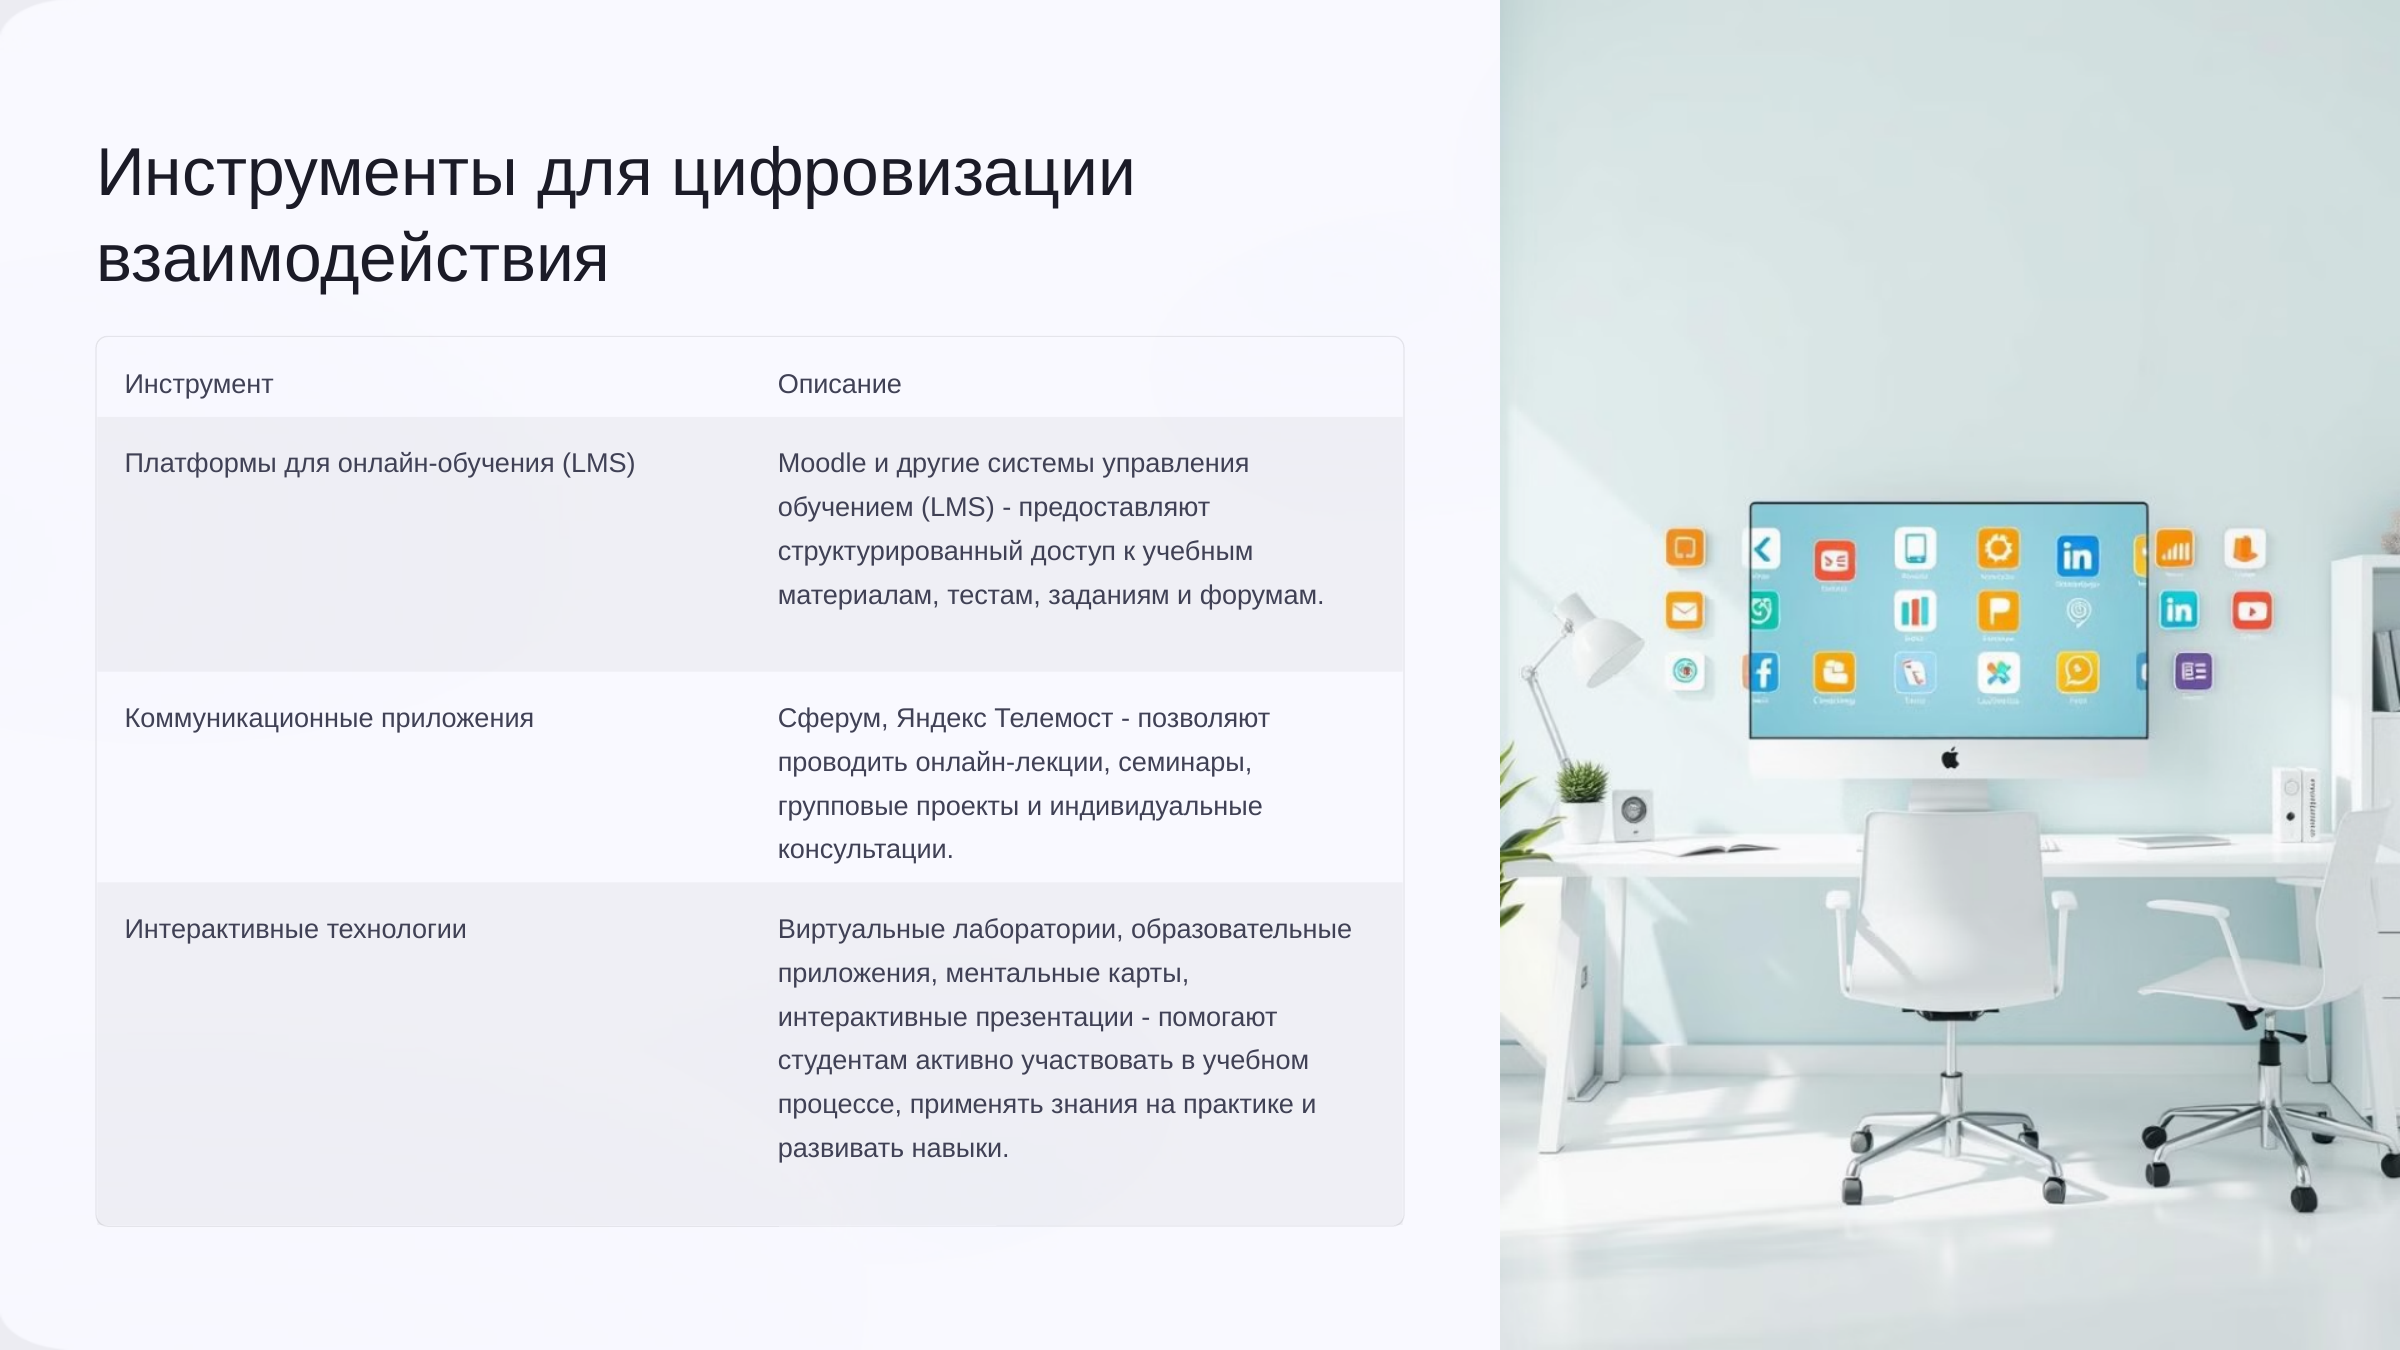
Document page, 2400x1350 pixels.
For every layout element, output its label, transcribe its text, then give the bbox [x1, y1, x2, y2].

text_box Коммуникационные приложения [124, 689, 722, 734]
text_box Инструмент [124, 355, 722, 400]
text_box Платформы для онлайн-обучения (LMS) [124, 434, 722, 479]
picture [1499, 0, 2400, 1350]
text_box [97, 671, 1403, 882]
text_box Инструменты для цифровизации взаимодействия [96, 123, 1404, 296]
text_box Интерактивные технологии [124, 900, 722, 944]
text_box Описание [777, 355, 1376, 400]
text_box Сферум, Яндекс Телемост - позволяют проводить онлайн-лекции, семинары, групповые проекты и индивидуальные консультации. [777, 689, 1376, 865]
text_box Moodle и другие системы управления обучением (LMS) - предоставляют структурированный доступ к учебным материалам, тестам, заданиям и форумам. [777, 434, 1376, 654]
text_box [97, 882, 1403, 1225]
text_box [97, 416, 1403, 671]
text_box [97, 337, 1403, 416]
text_box Виртуальные лаборатории, образовательные приложения, ментальные карты, интерактивные презентации - помогают студентам активно участвовать в учебном процессе, применять знания на практике и развивать навыки. [777, 900, 1376, 1208]
